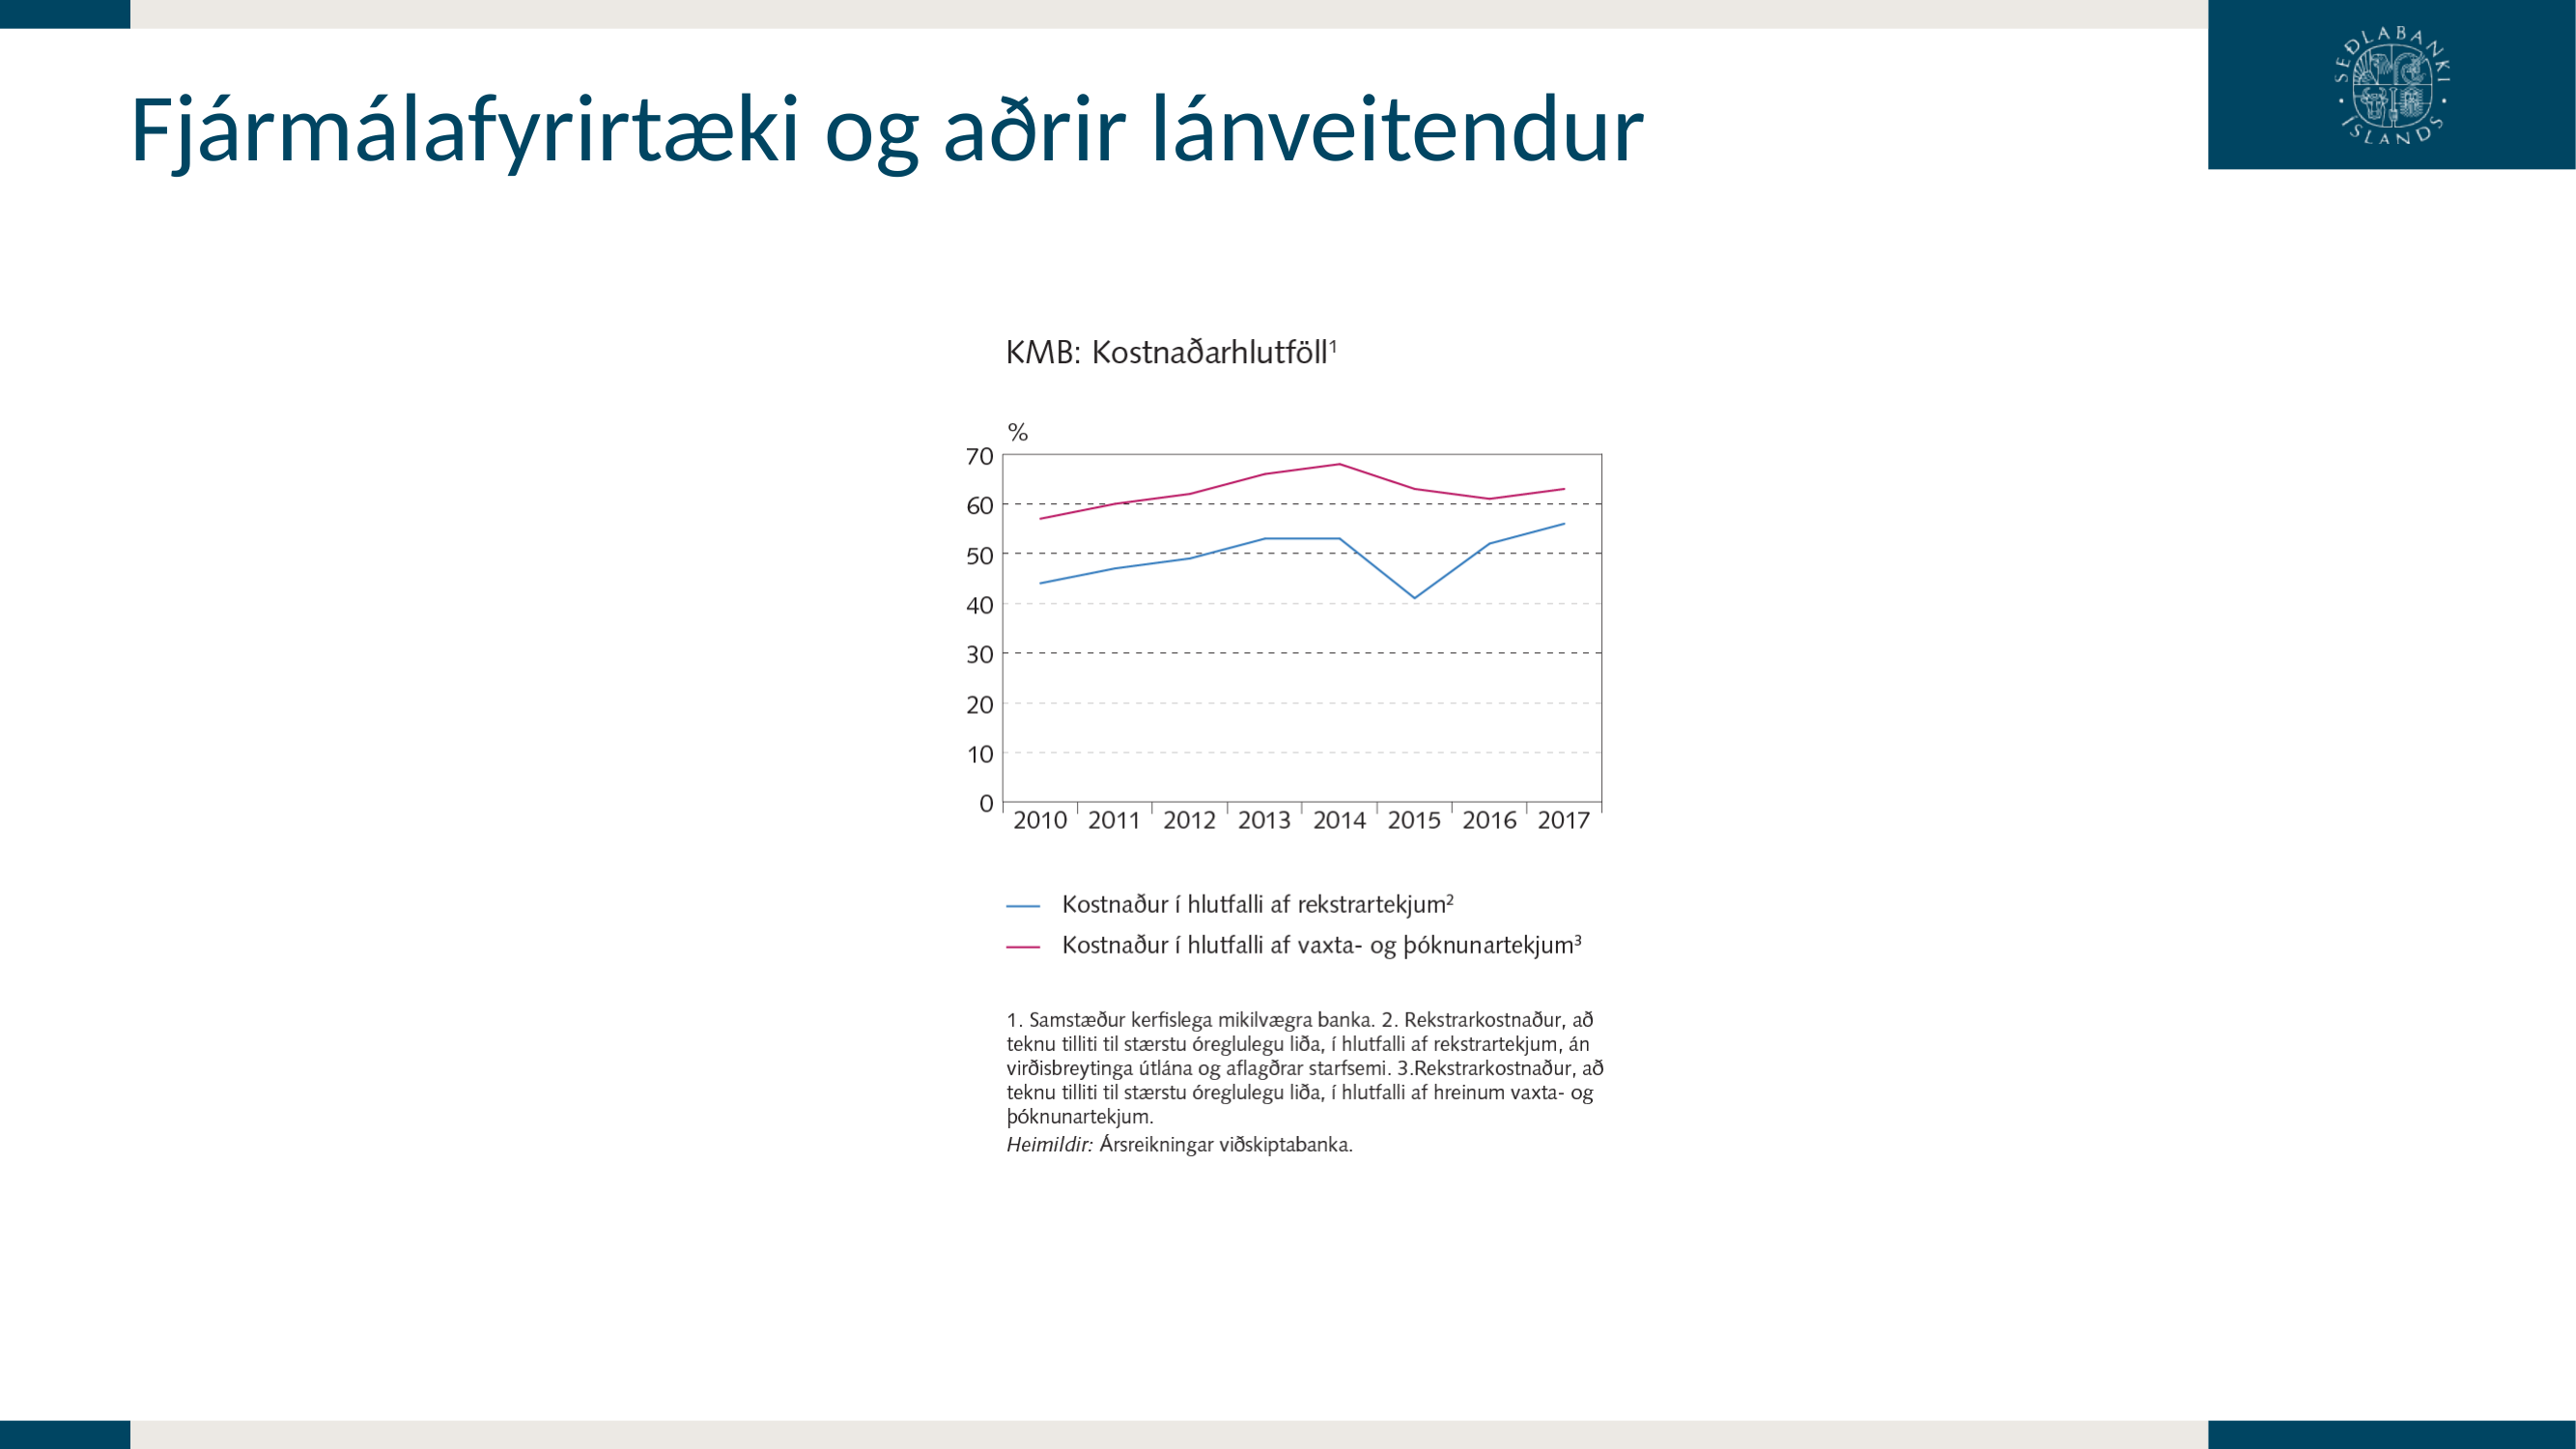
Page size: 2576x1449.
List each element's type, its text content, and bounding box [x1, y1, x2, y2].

picture [966, 291, 1610, 1158]
title Fjármálafyrirtæki og aðrir lánveitendur [129, 86, 2178, 290]
